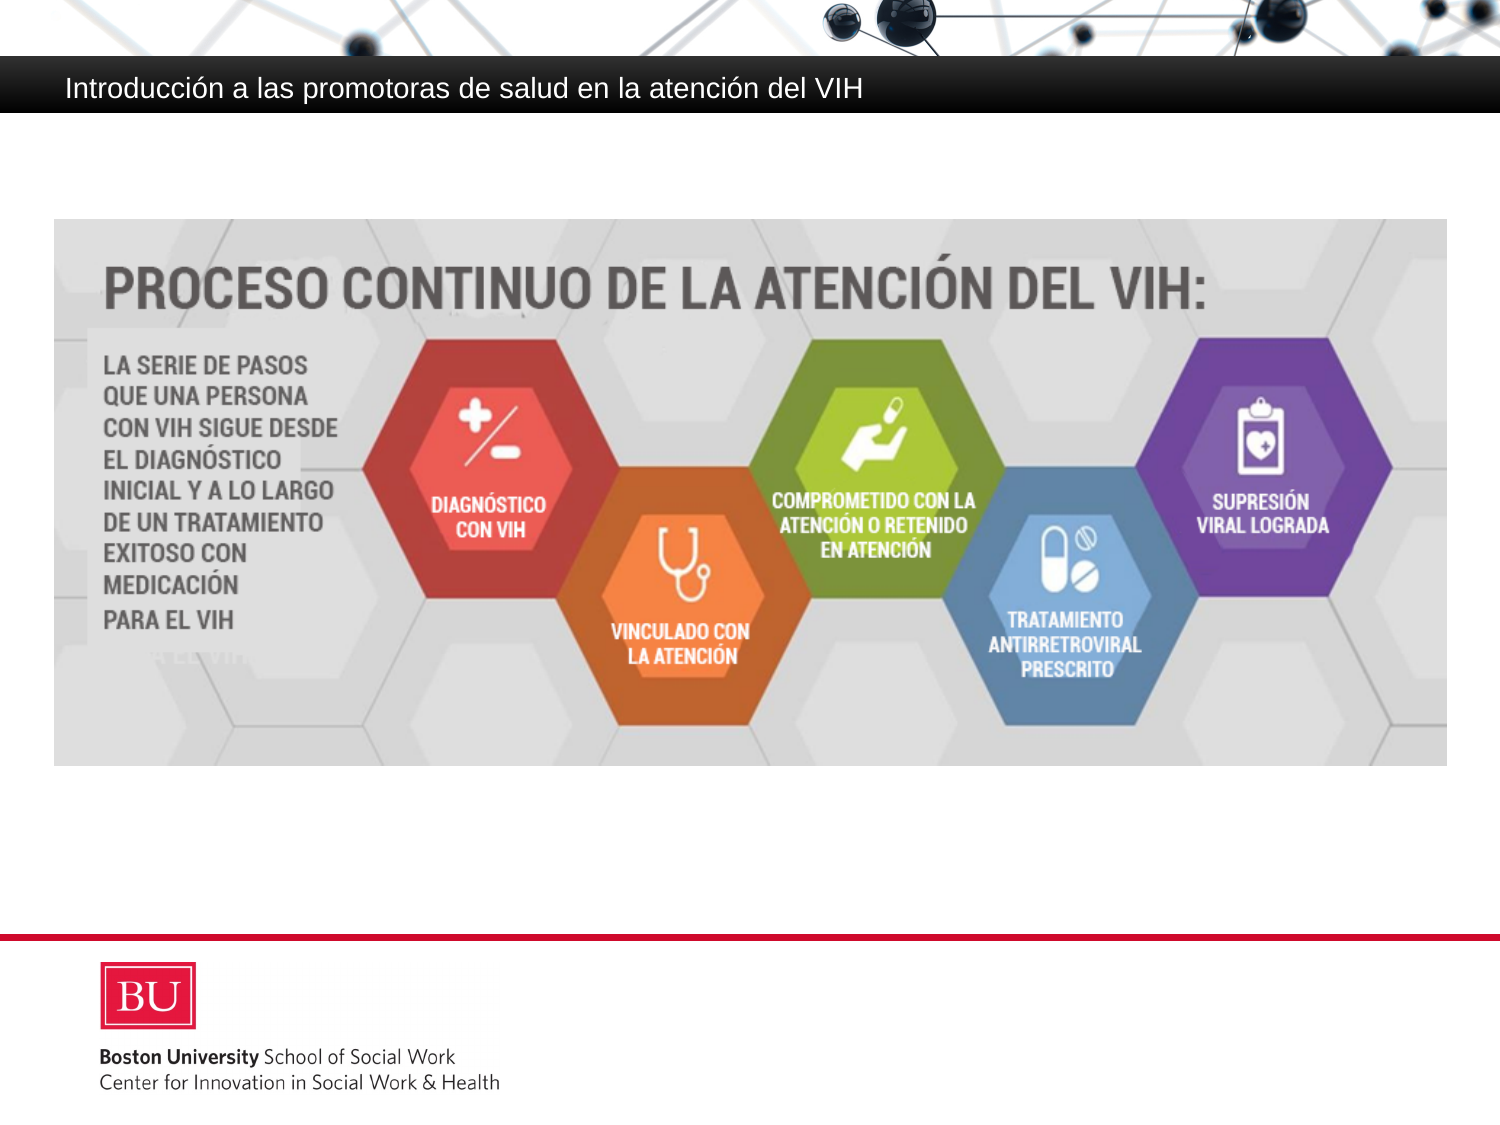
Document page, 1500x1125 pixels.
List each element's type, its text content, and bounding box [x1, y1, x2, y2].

picture [0, 0, 1500, 56]
picture [99, 962, 500, 1095]
text_box Introducción a las promotoras de salud en la atención del VIH [50, 62, 794, 113]
picture [54, 219, 1447, 766]
